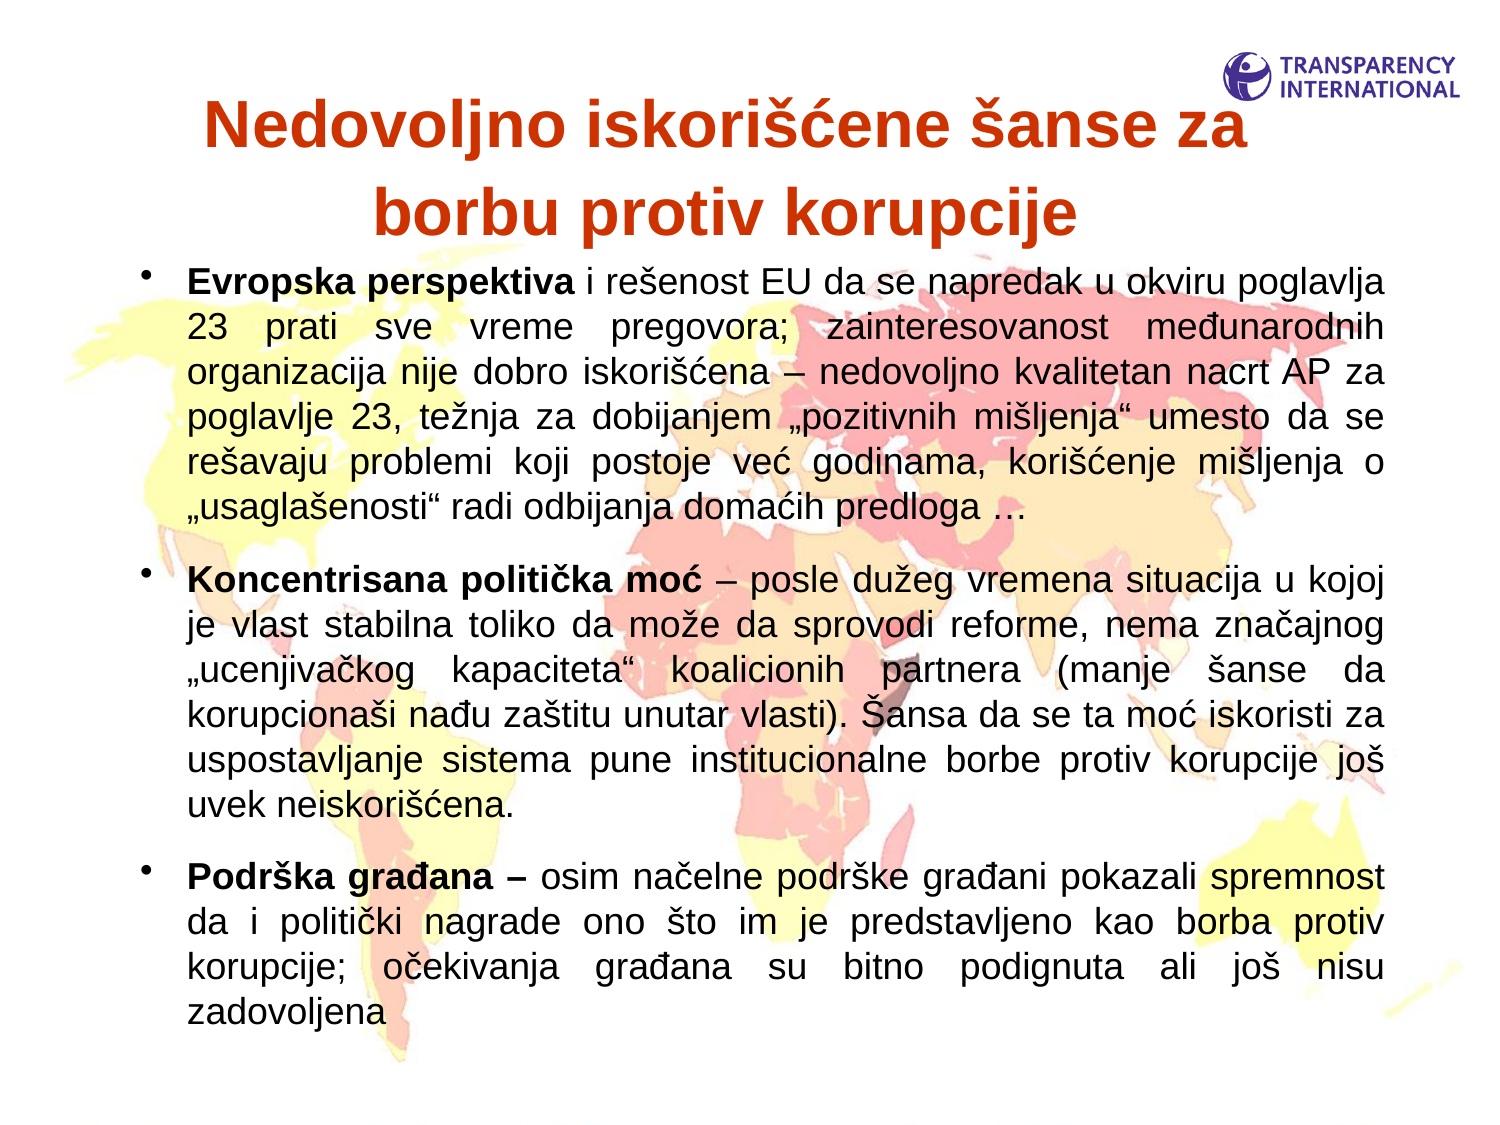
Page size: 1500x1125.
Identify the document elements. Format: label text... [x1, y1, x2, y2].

picture [1222, 42, 1464, 103]
list Evropska perspektiva i rešenost EU da se napredak u okviru poglavlja 23 prati sve vreme pregovora; zainteresovanost međunarodnih organizacija nije dobro iskorišćena – nedovoljno kvalitetan nacrt AP za poglavlje 23, težnja za dobijanjem „pozitivnih mišljenja“ umesto da se rešavaju problemi koji postoje već godinama, korišćenje mišljenja o „usaglašenosti“ radi odbijanja domaćih predloga … Koncentrisana politička moć – posle dužeg vremena situacija u kojoj je vlast stabilna toliko da može da sprovodi reforme, nema značajnog „ucenjivačkog kapaciteta“ koalicionih partnera (manje šanse da korupcionaši nađu zaštitu unutar vlasti). Šansa da se ta moć iskoristi za uspostavljanje sistema pune institucionalne borbe protiv korupcije još uvek neiskorišćena. Podrška građana – osim načelne podrške građani pokazali spremnost da i politički nagrade ono što im je predstavljeno kao borba protiv korupcije; očekivanja građana su bitno podignuta ali još nisu zadovoljena [124, 249, 1401, 988]
picture [64, 113, 1500, 1125]
title Nedovoljno iskorišćene šanse za borbu protiv korupcije [88, 66, 1364, 192]
